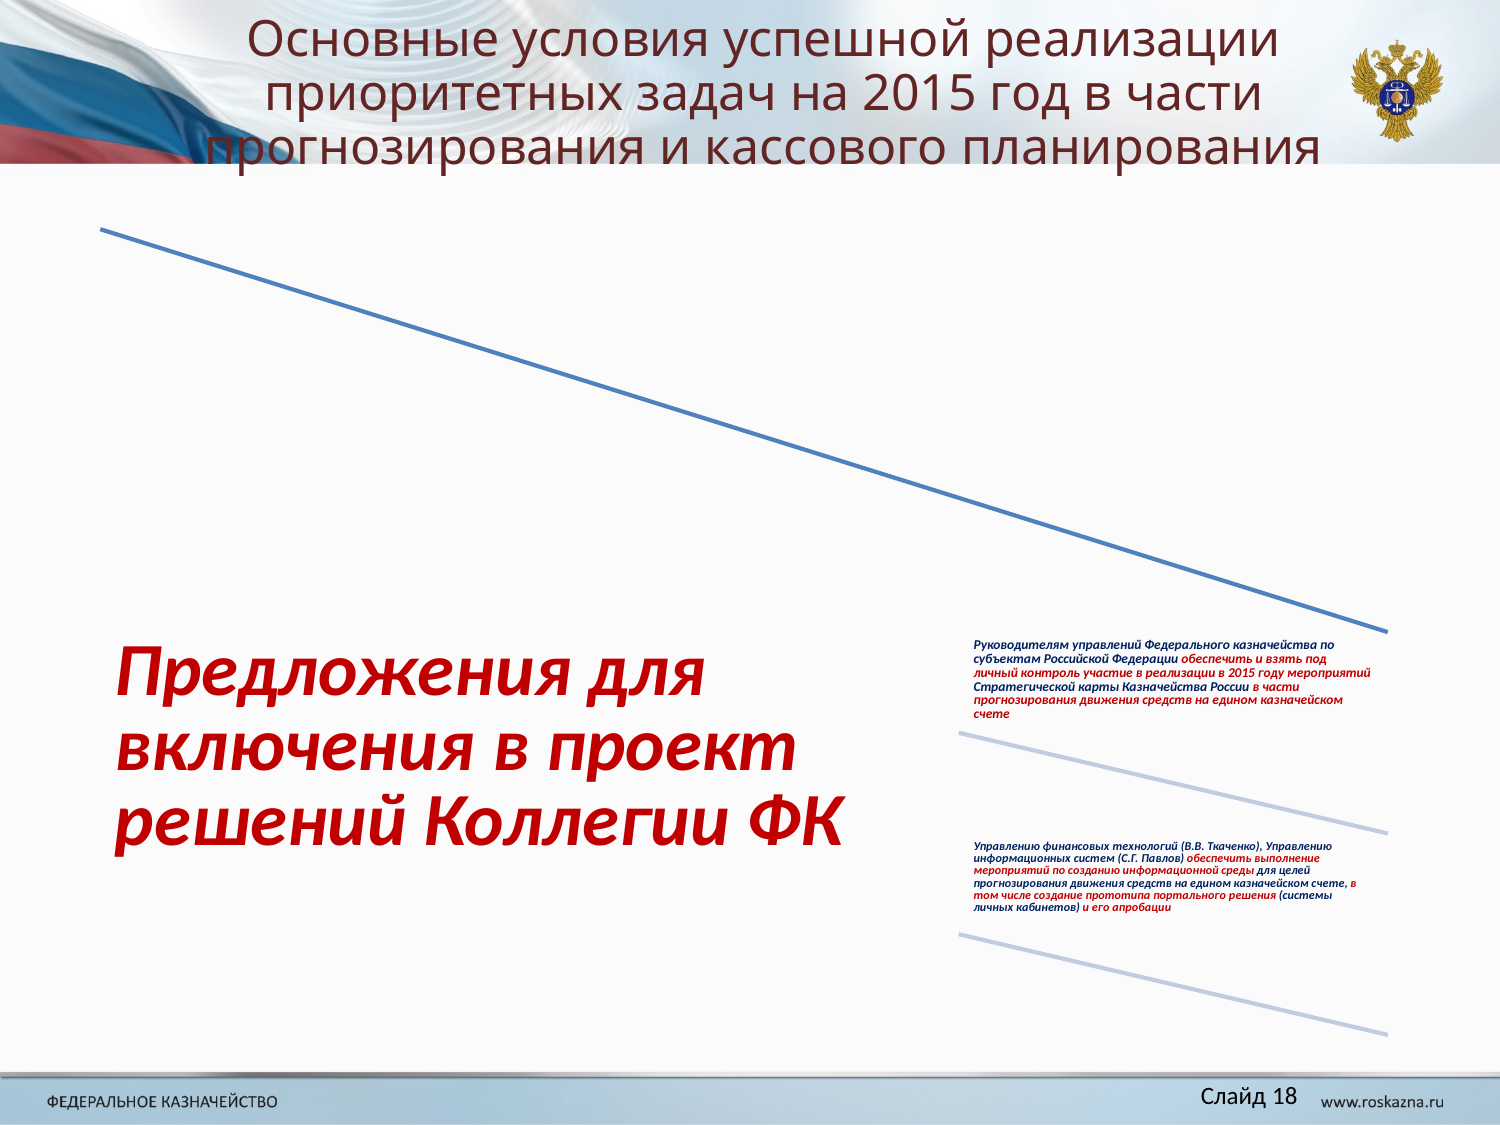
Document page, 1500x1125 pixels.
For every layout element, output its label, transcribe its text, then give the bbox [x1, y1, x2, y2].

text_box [100, 228, 1389, 1036]
title Основные условия успешной реализации приоритетных задач на 2015 год в части прогнозирования и кассового планирования [152, 30, 1376, 159]
picture [0, 0, 1500, 1125]
slide_number Слайд 18 [962, 1065, 1313, 1125]
